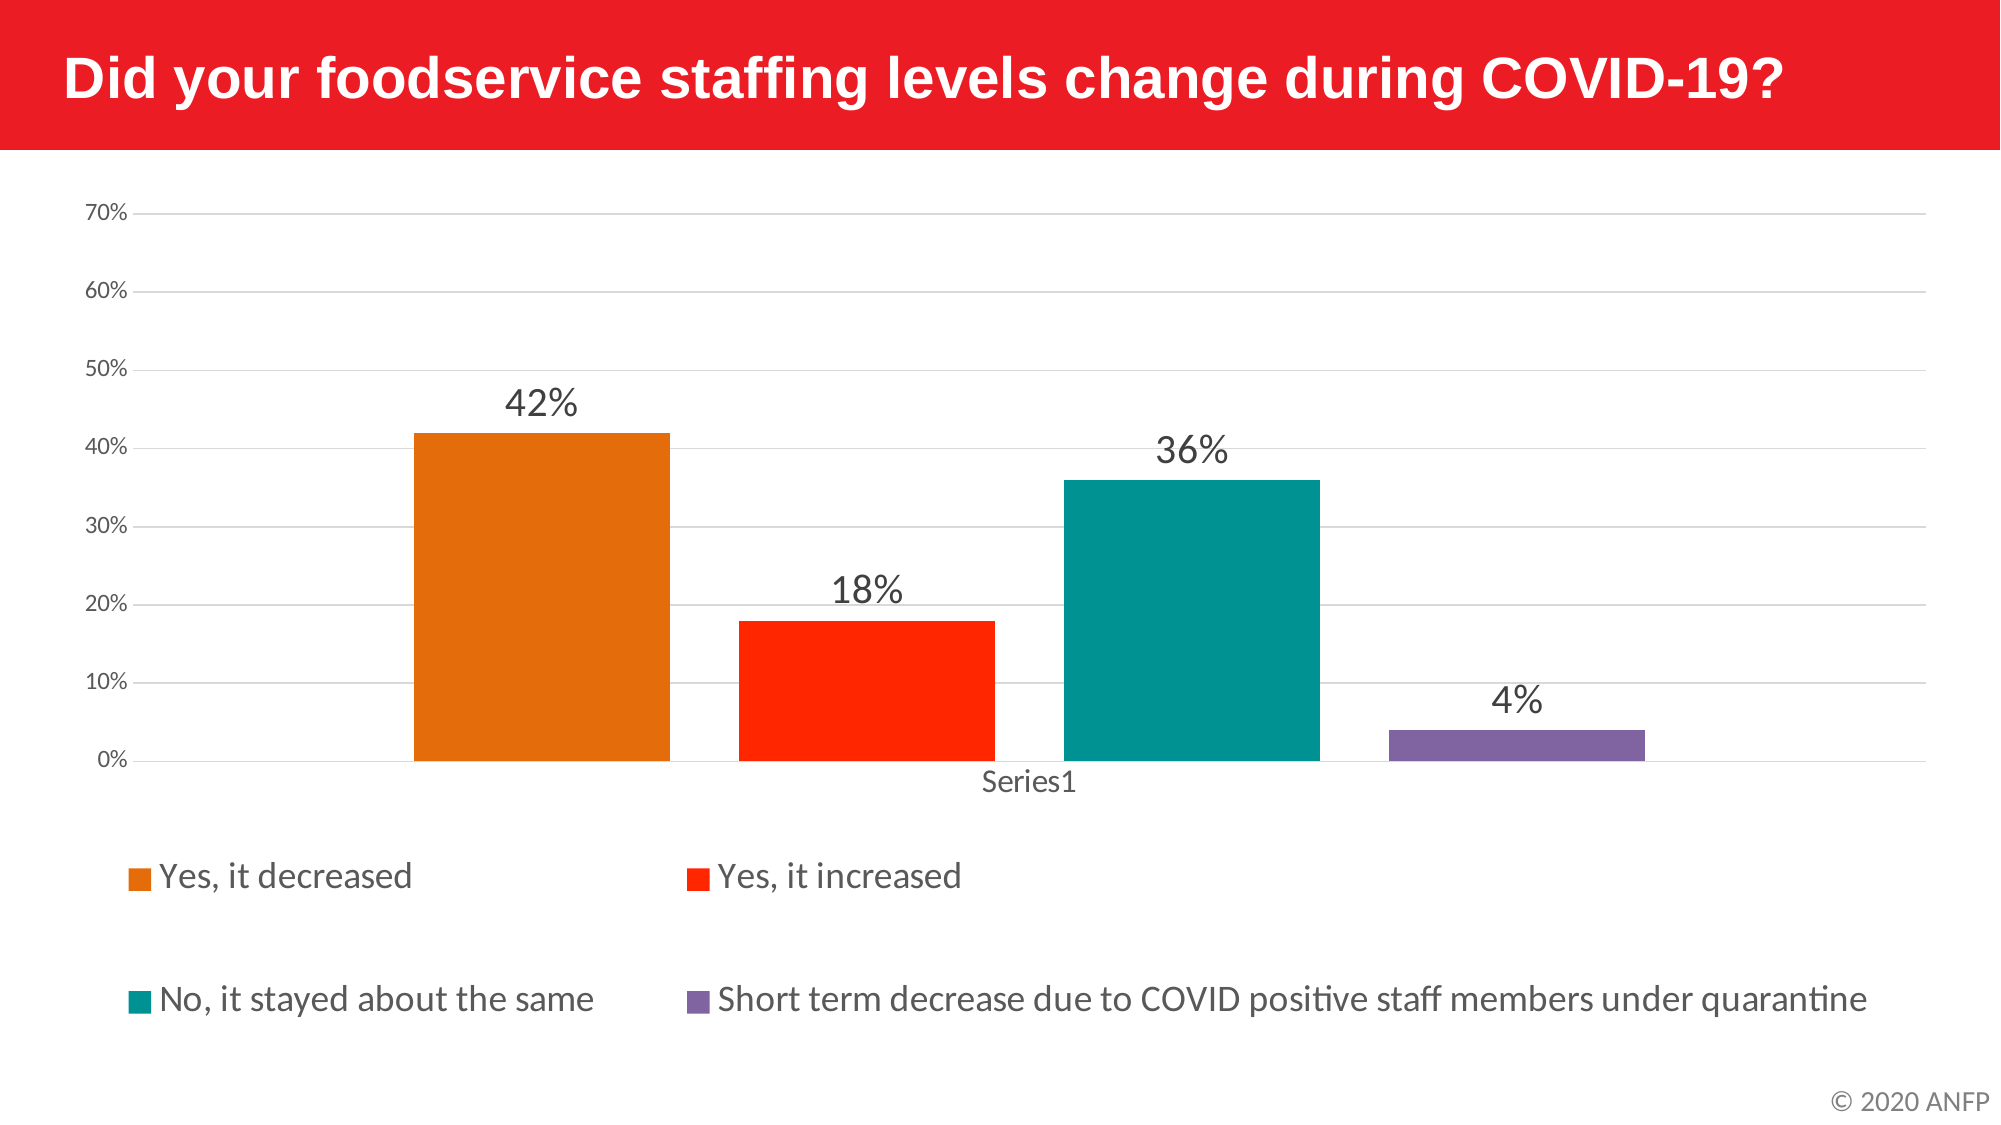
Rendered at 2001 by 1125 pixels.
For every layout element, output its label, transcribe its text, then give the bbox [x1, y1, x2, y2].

text_box © 2020 ANFP [1812, 1074, 2000, 1125]
text_box Did your foodservice staffing levels change during COVID-19? [49, 18, 1975, 132]
text_box [0, 0, 2000, 152]
chart [48, 187, 1951, 1107]
